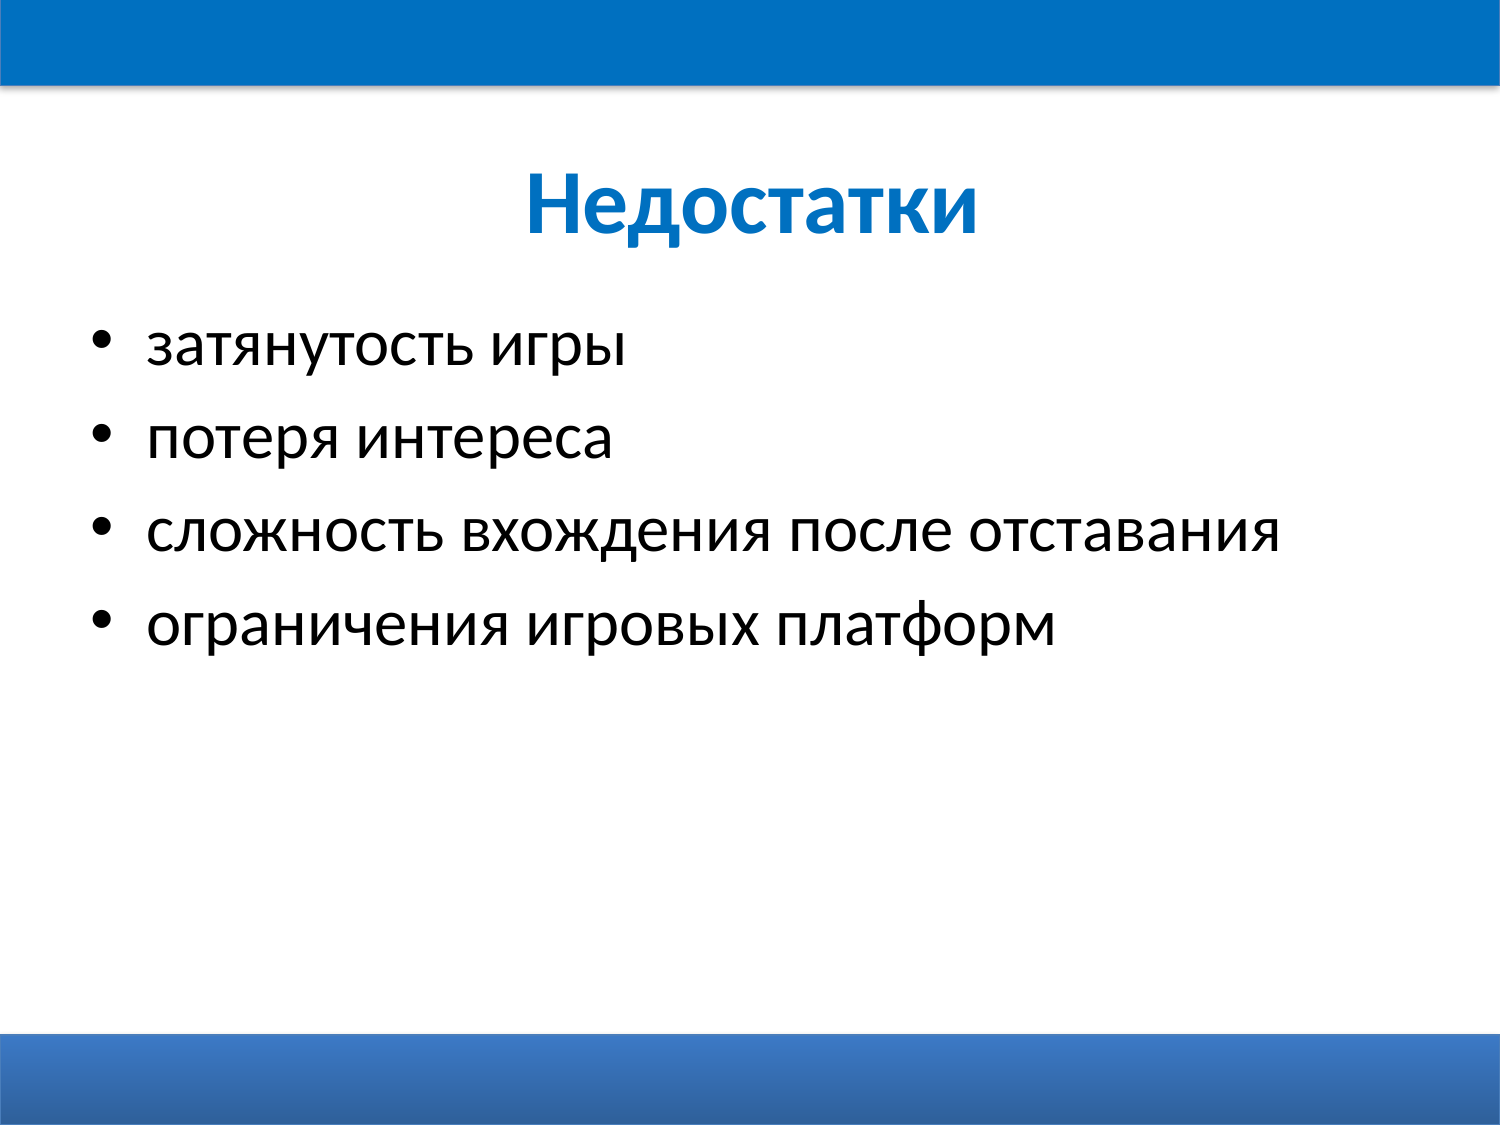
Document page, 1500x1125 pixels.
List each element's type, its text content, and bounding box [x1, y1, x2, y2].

list затянутость игры потеря интереса сложность вхождения после отставания ограничения игровых платформ [75, 290, 1425, 1005]
title Недостатки [78, 103, 1429, 291]
